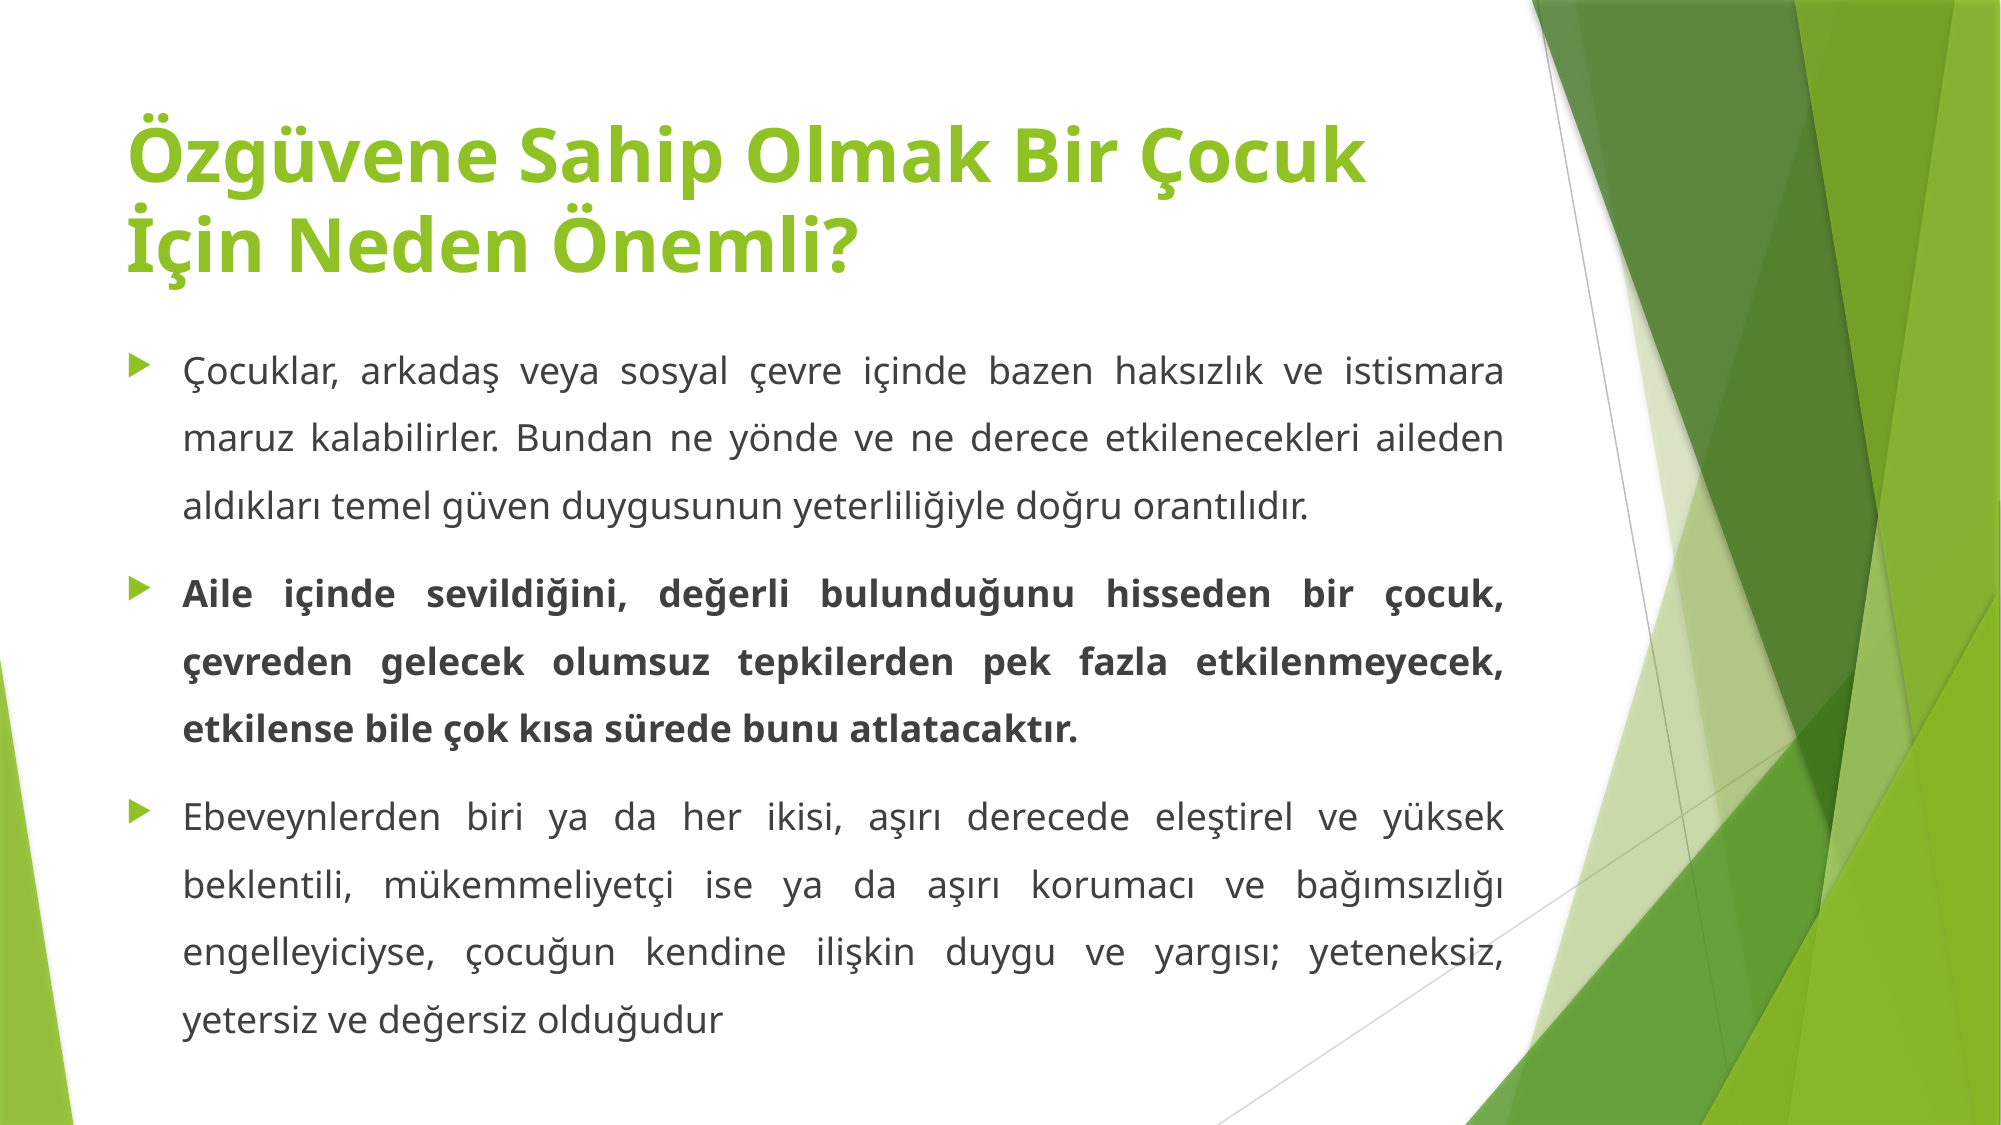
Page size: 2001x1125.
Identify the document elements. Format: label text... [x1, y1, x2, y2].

title Özgüvene Sahip Olmak Bir Çocuk İçin Neden Önemli? [111, 99, 1522, 316]
list Çocuklar, arkadaş veya sosyal çevre içinde bazen haksızlık ve istismara maruz kalabilirler. Bundan ne yönde ve ne derece etkilenecekleri aileden aldıkları temel güven duygusunun yeterliliğiyle doğru orantılıdır. Aile içinde sevildiğini, değerli bulunduğunu hisseden bir çocuk, çevreden gelecek olumsuz tepkilerden pek fazla etkilenmeyecek, etkilense bile çok kısa sürede bunu atlatacaktır. Ebeveynlerden biri ya da her ikisi, aşırı derecede eleştirel ve yüksek beklentili, mükemmeliyetçi ise ya da aşırı korumacı ve bağımsızlığı engelleyiciyse, çocuğun kendine ilişkin duygu ve yargısı; yeteneksiz, yetersiz ve değersiz olduğudur [111, 316, 1522, 1058]
